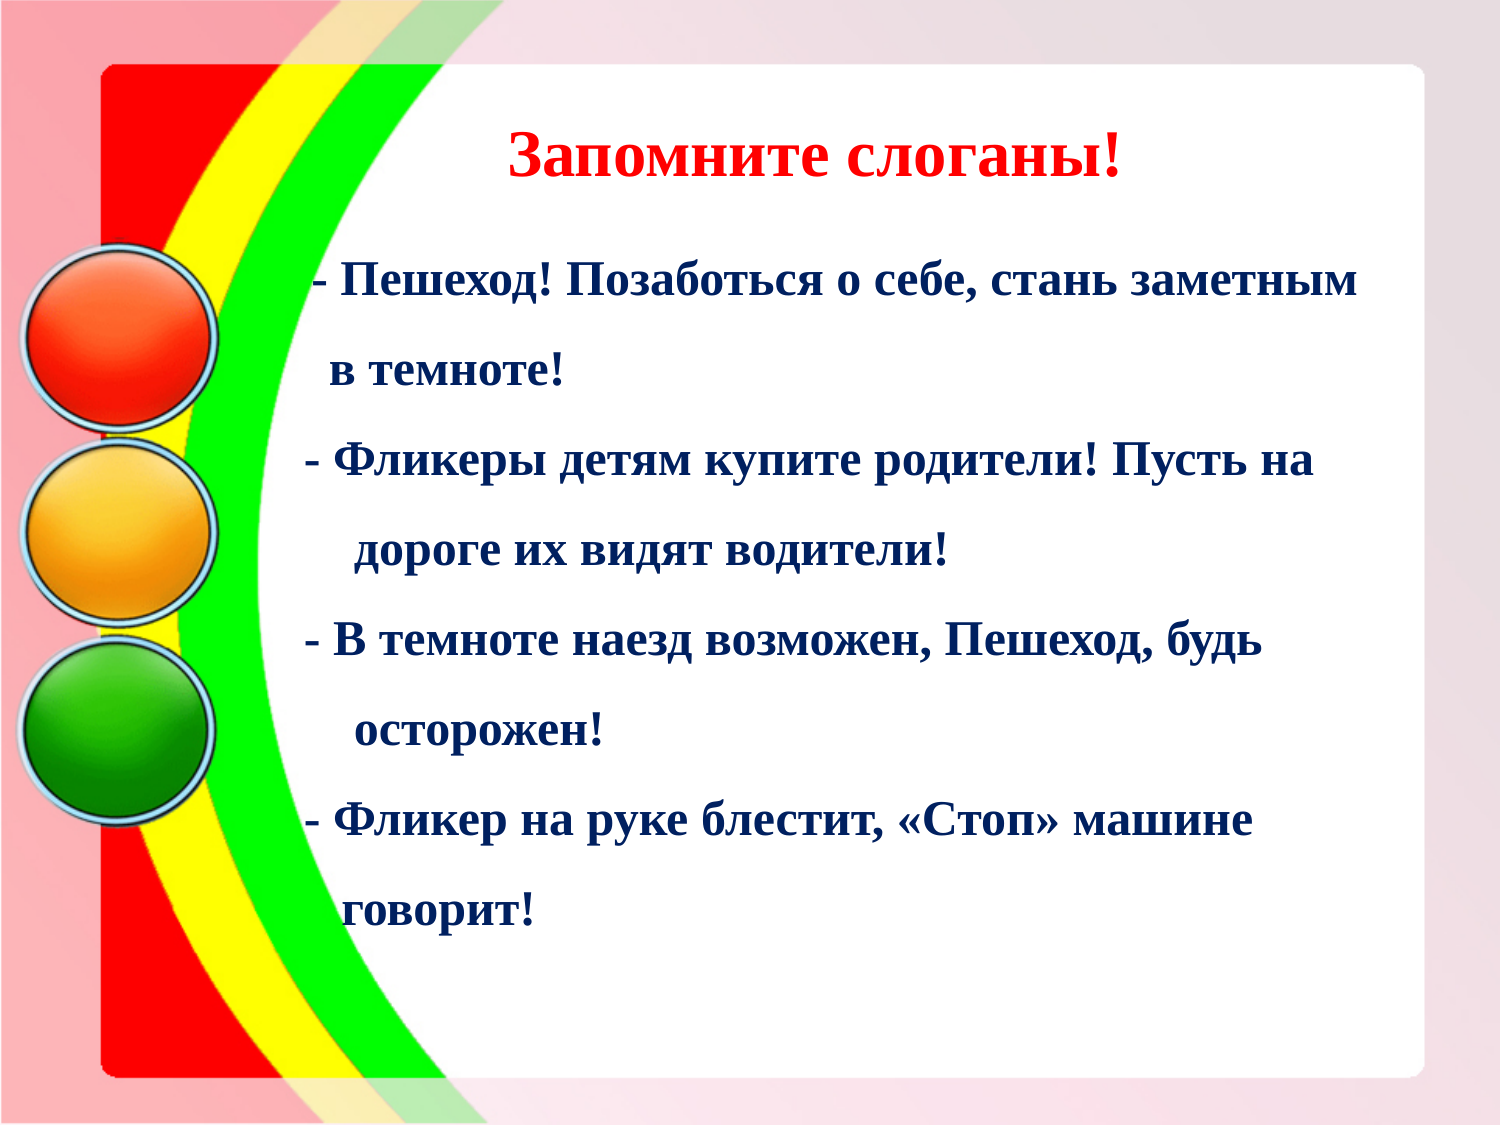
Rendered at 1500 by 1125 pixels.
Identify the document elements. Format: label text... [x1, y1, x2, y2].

list Запомните слоганы! [206, 101, 1425, 1047]
text_box - Пешеход! Позаботься о себе, стань заметным в темноте! - Фликеры детям купите родители! Пусть на дороге их видят водители! - В темноте наезд возможен, Пешеход, будь осторожен! - Фликер на руке блестит, «Стоп» машине говорит! [289, 208, 1400, 943]
title [75, 101, 206, 233]
picture [0, 0, 1500, 1125]
